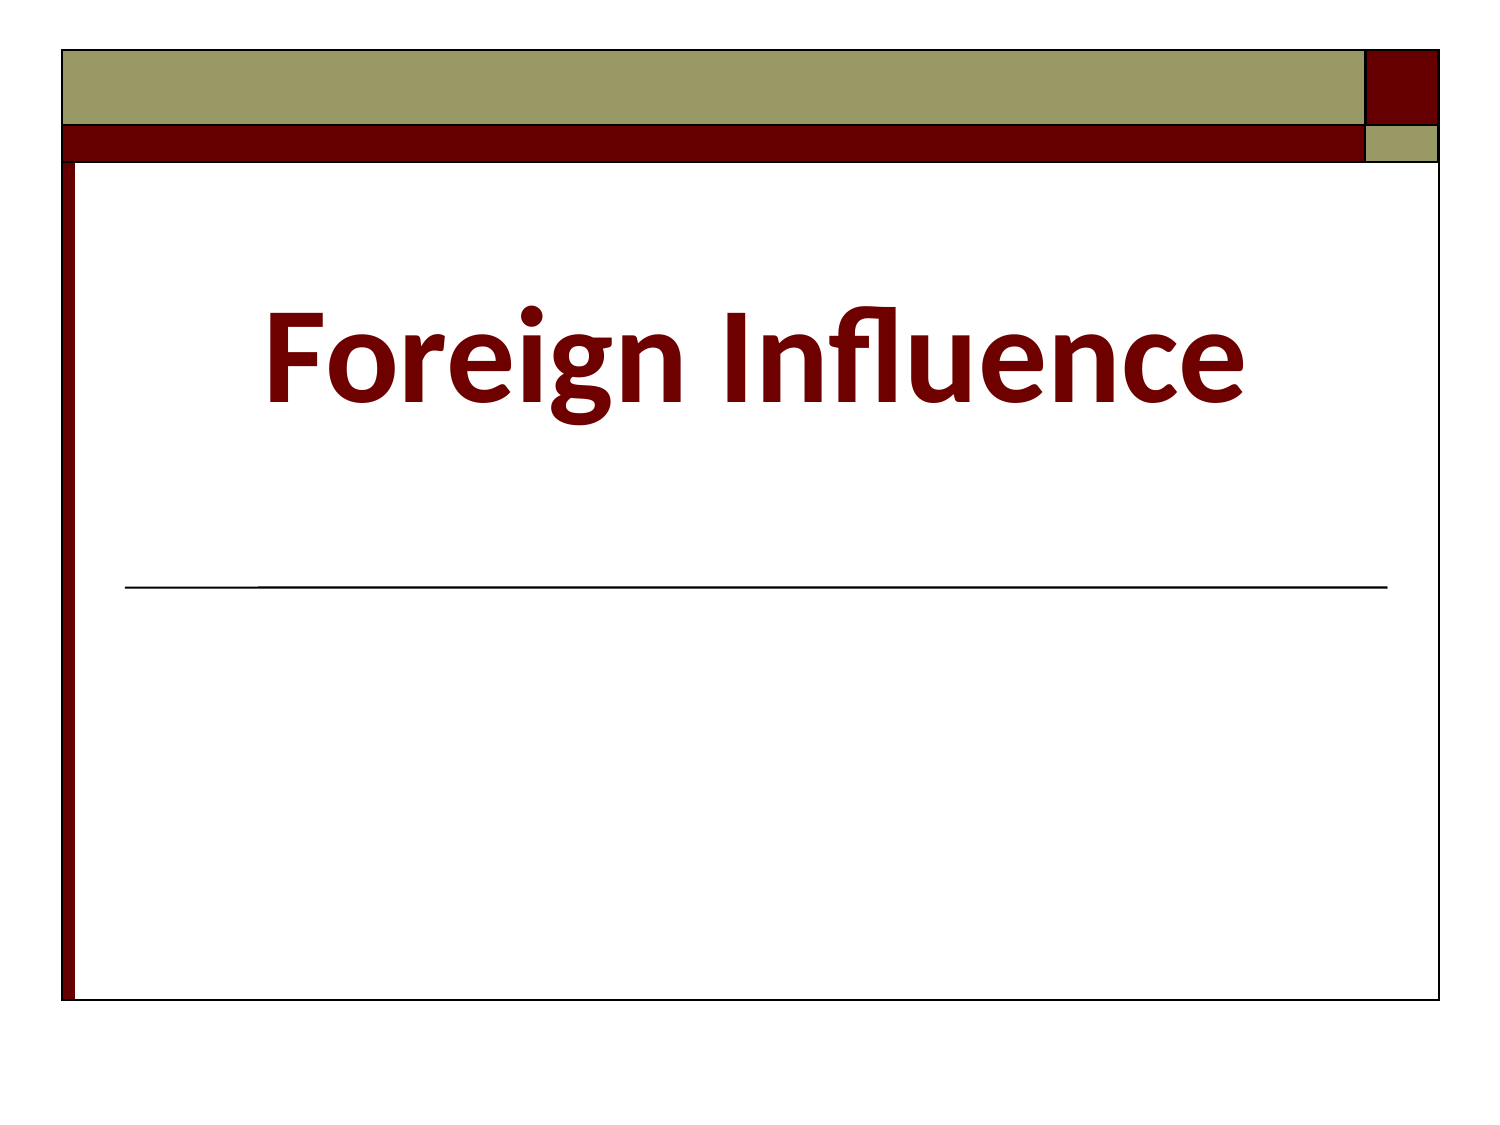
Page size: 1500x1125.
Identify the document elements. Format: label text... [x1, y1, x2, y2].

title Foreign Influence [125, 249, 1388, 438]
